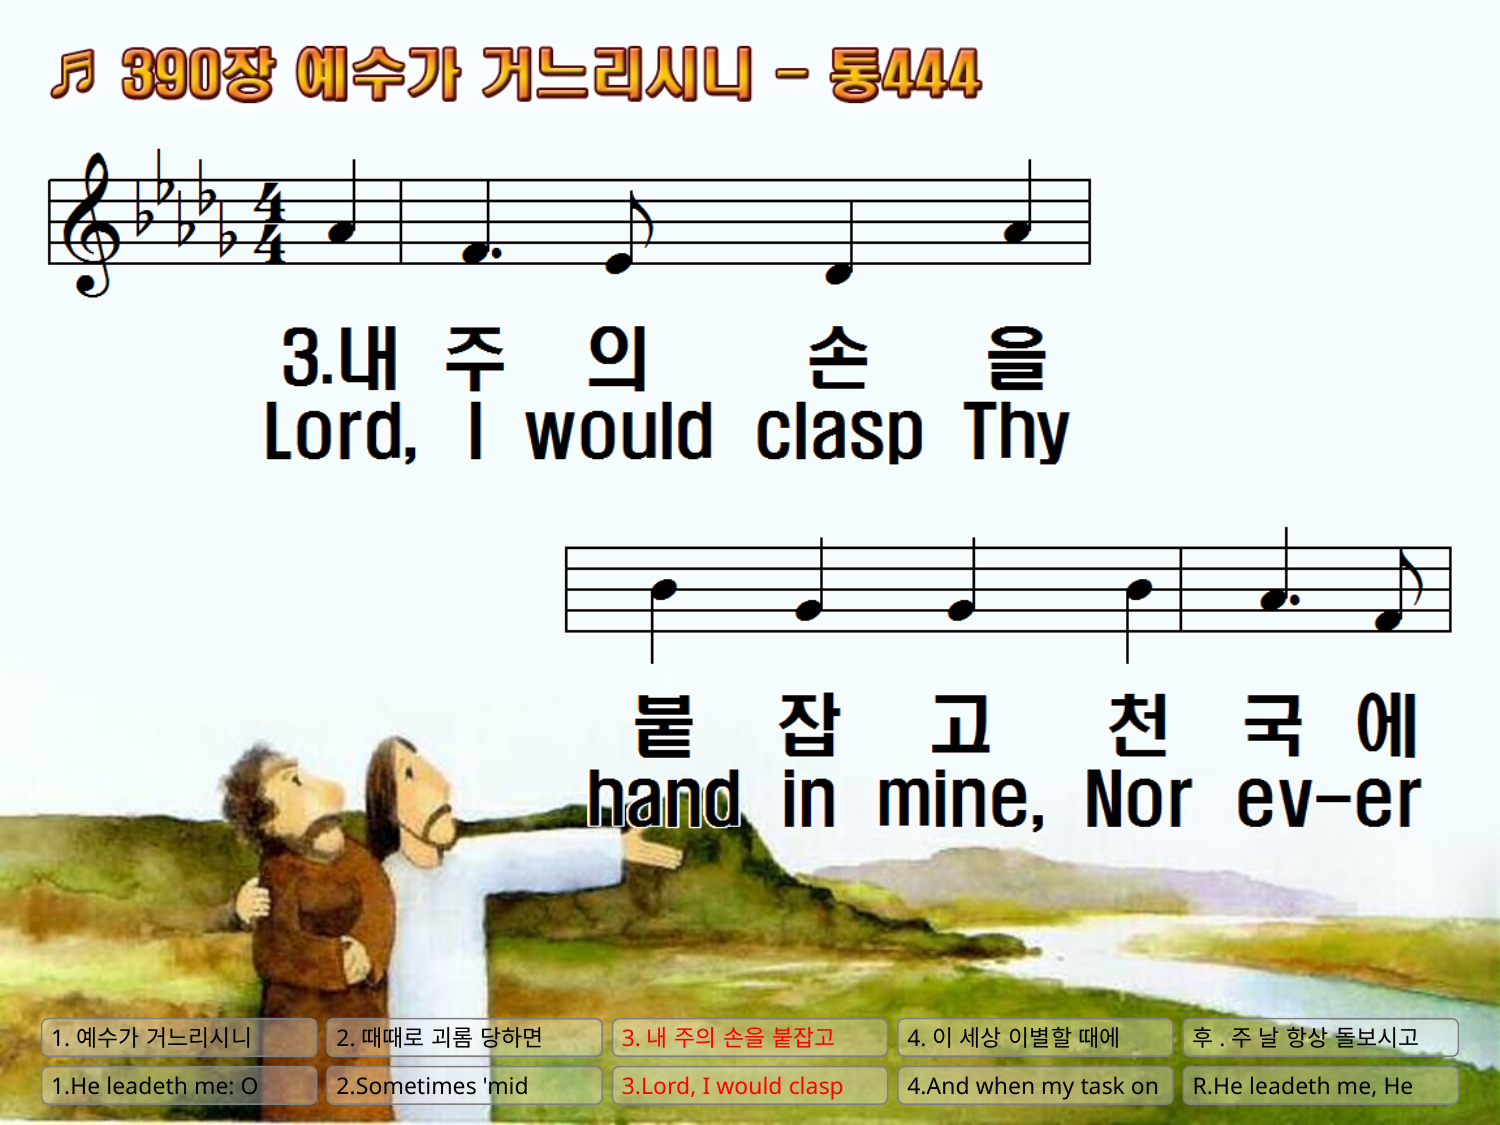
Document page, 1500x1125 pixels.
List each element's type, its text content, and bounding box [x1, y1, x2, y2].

text_box 4.And when my task on [897, 1066, 1173, 1105]
text_box R.He leadeth me, He [1183, 1066, 1459, 1105]
text_box 1.예수가 거느리시니 [41, 1018, 317, 1057]
text_box 2.Sometimes 'mid [327, 1066, 603, 1105]
text_box 3.내 주의 손을 붙잡고 [612, 1018, 888, 1057]
text_box 4.이 세상 이별할 때에 [897, 1018, 1173, 1057]
text_box 후.주 날 항상 돌보시고 [1183, 1018, 1459, 1057]
text_box 2.때때로 괴롬 당하면 [327, 1018, 603, 1057]
text_box 1.He leadeth me: O [41, 1066, 317, 1105]
picture [0, 0, 1500, 1125]
text_box 3.Lord, I would clasp [612, 1066, 888, 1105]
